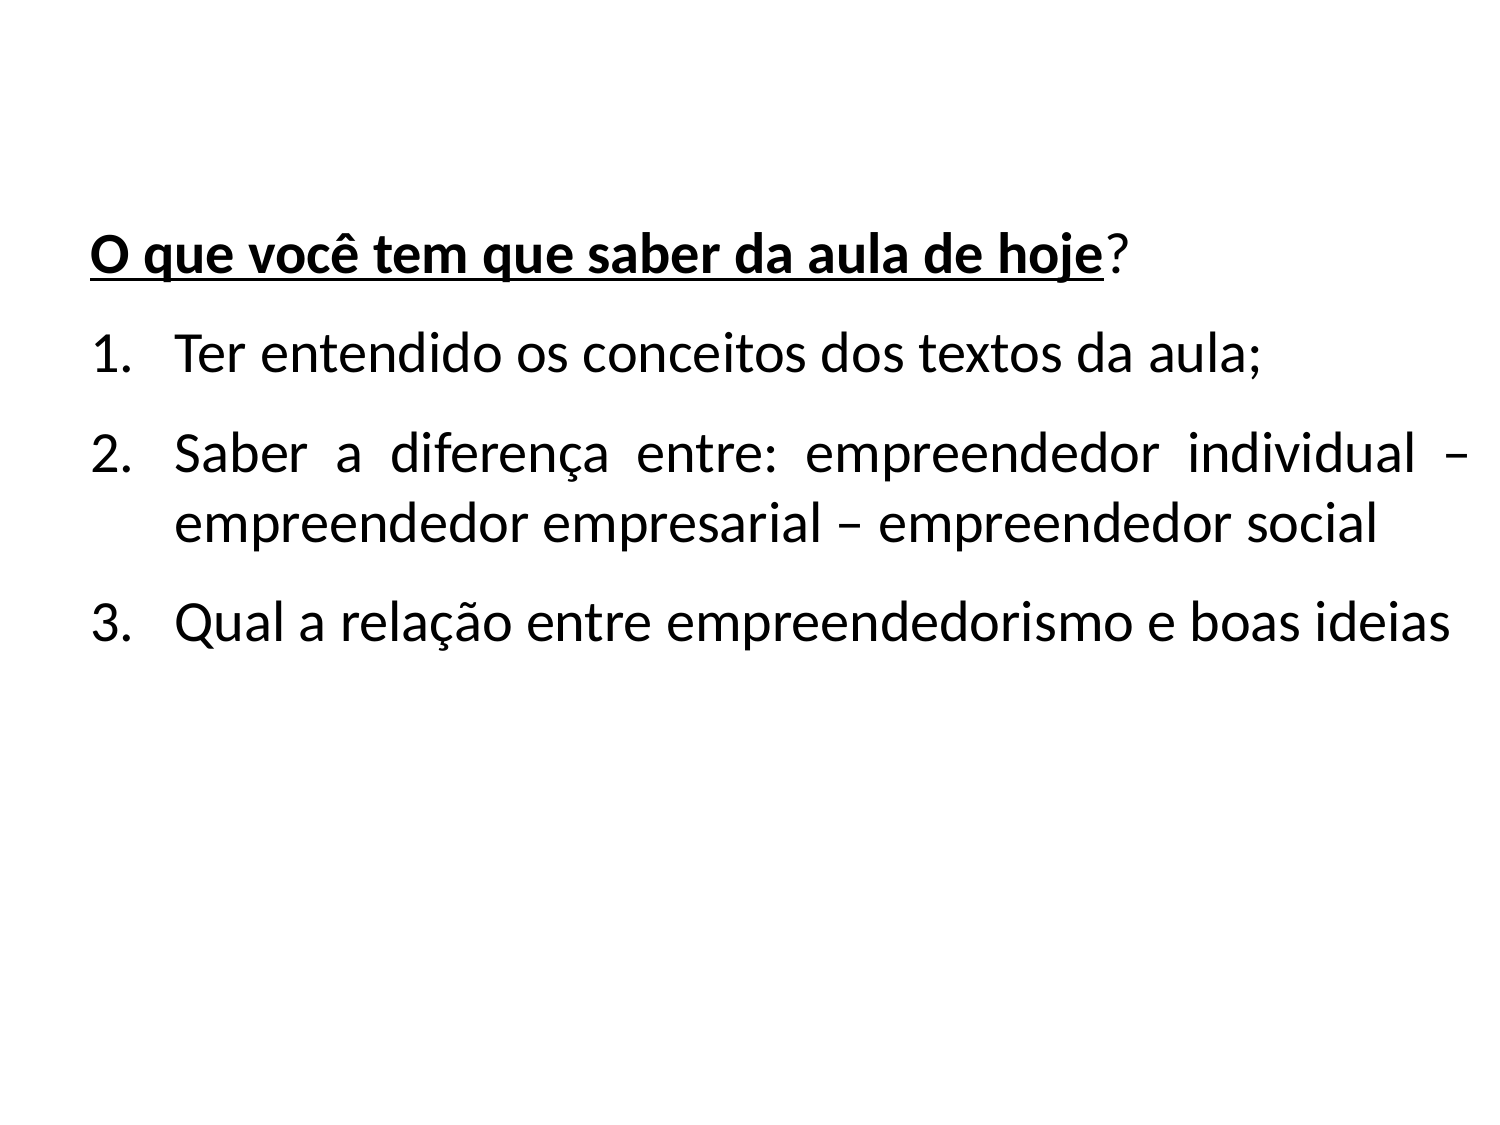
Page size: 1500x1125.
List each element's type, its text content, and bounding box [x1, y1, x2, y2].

text_box O que você tem que saber da aula de hoje? Ter entendido os conceitos dos textos da aula; Saber a diferença entre: empreendedor individual – empreendedor empresarial – empreendedor social Qual a relação entre empreendedorismo e boas ideias [75, 208, 1488, 661]
